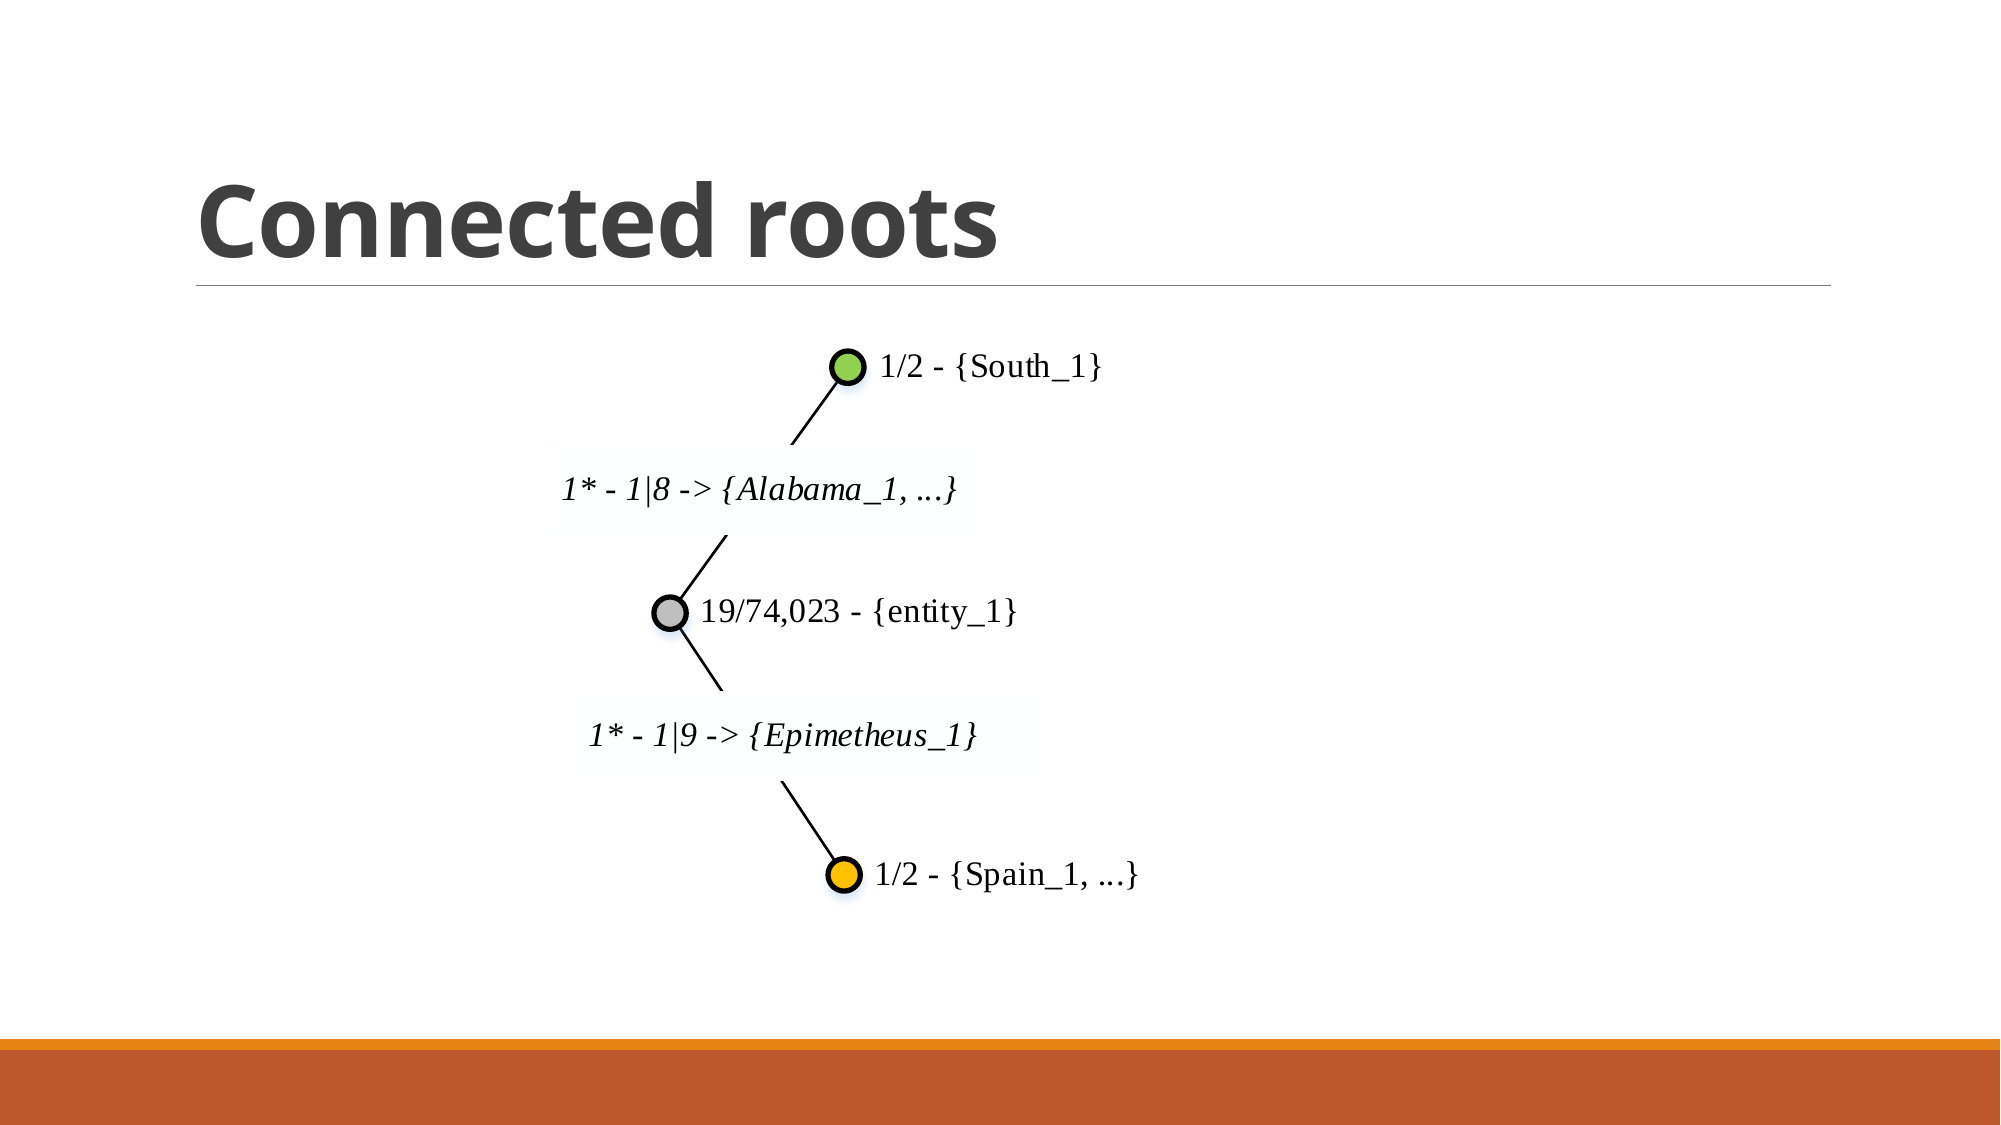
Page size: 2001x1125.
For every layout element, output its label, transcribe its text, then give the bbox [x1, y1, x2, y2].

title Connected roots [180, 47, 1830, 285]
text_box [481, 317, 1589, 923]
